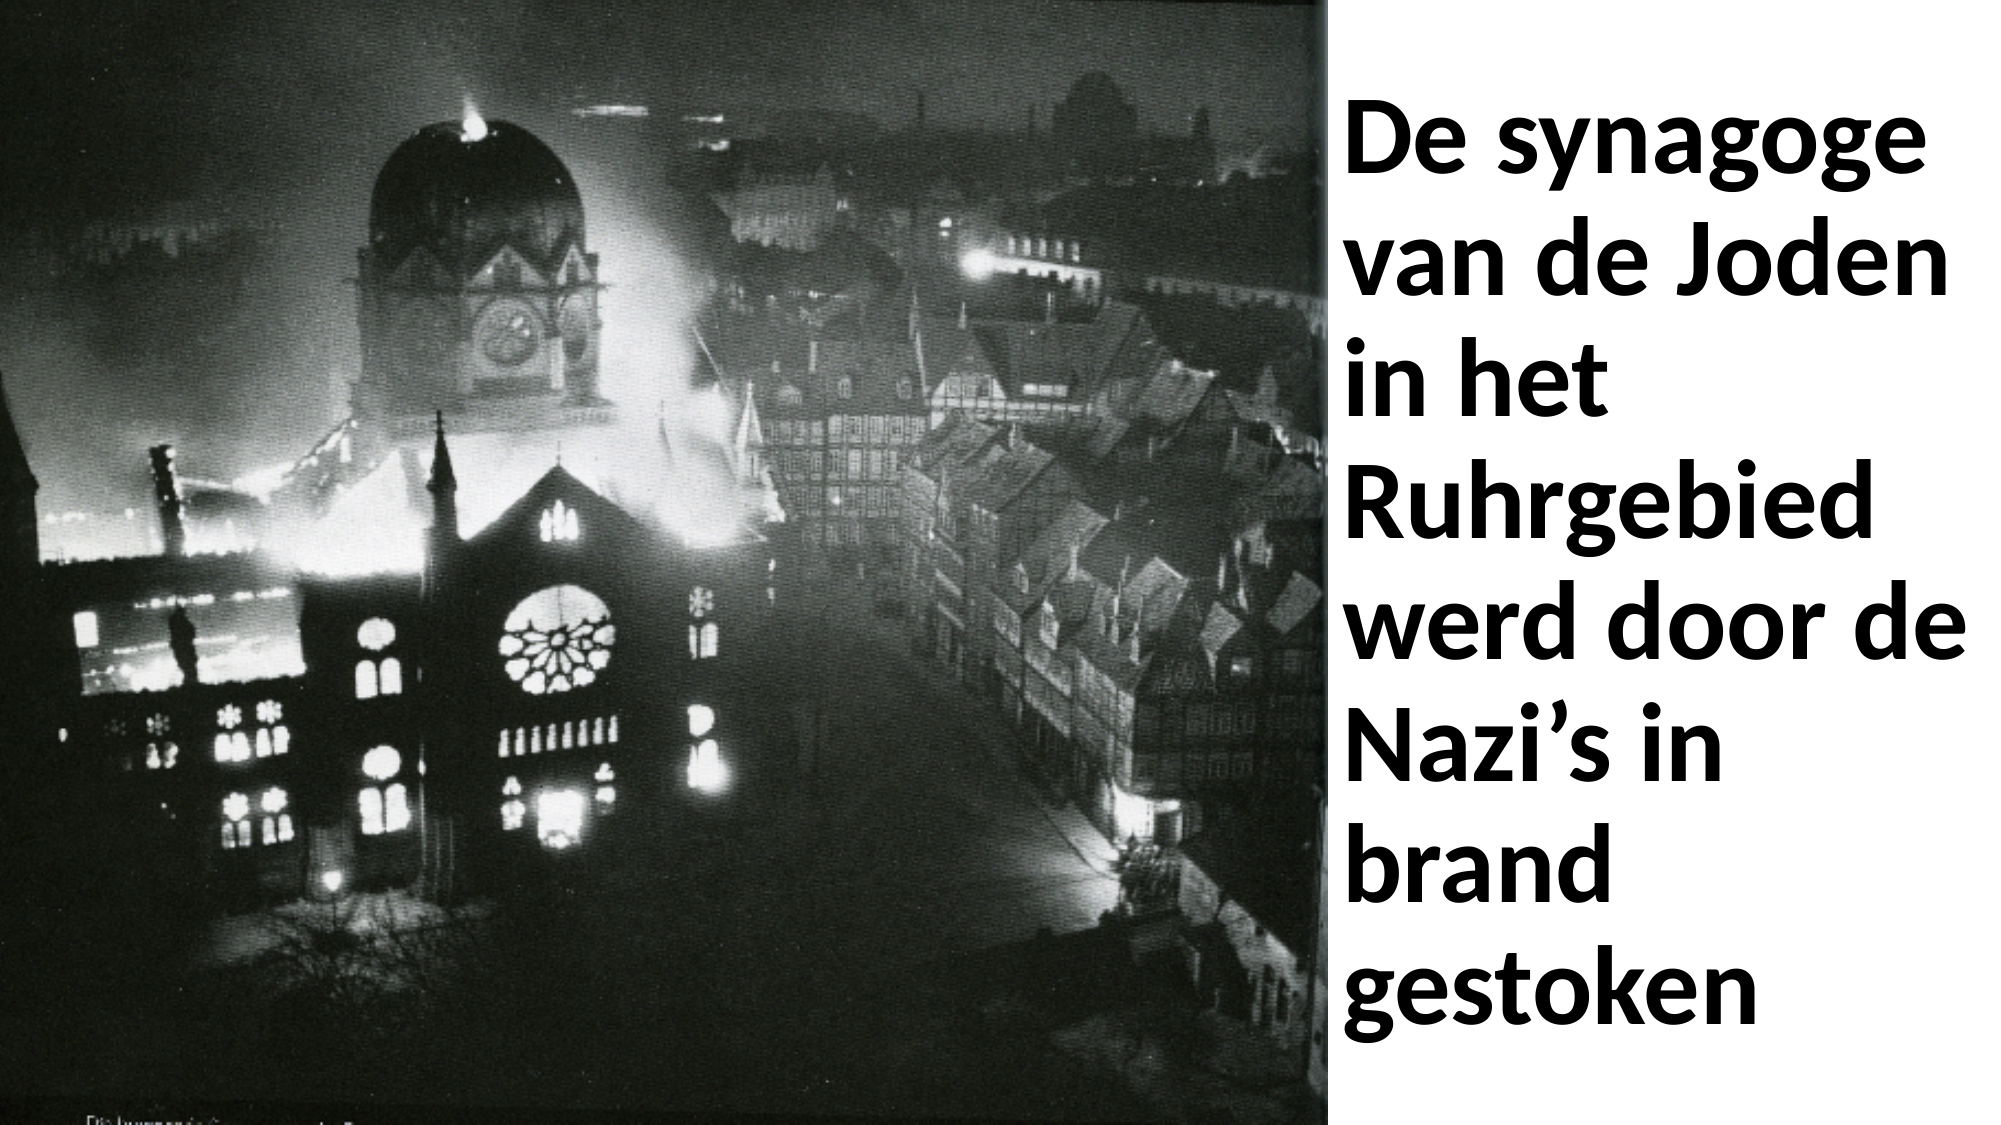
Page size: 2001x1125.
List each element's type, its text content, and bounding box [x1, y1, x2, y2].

title De synagoge van de Joden in het Ruhrgebied werd door de Nazi’s in brand gestoken [1328, 0, 2000, 1125]
picture [0, 0, 1328, 1125]
